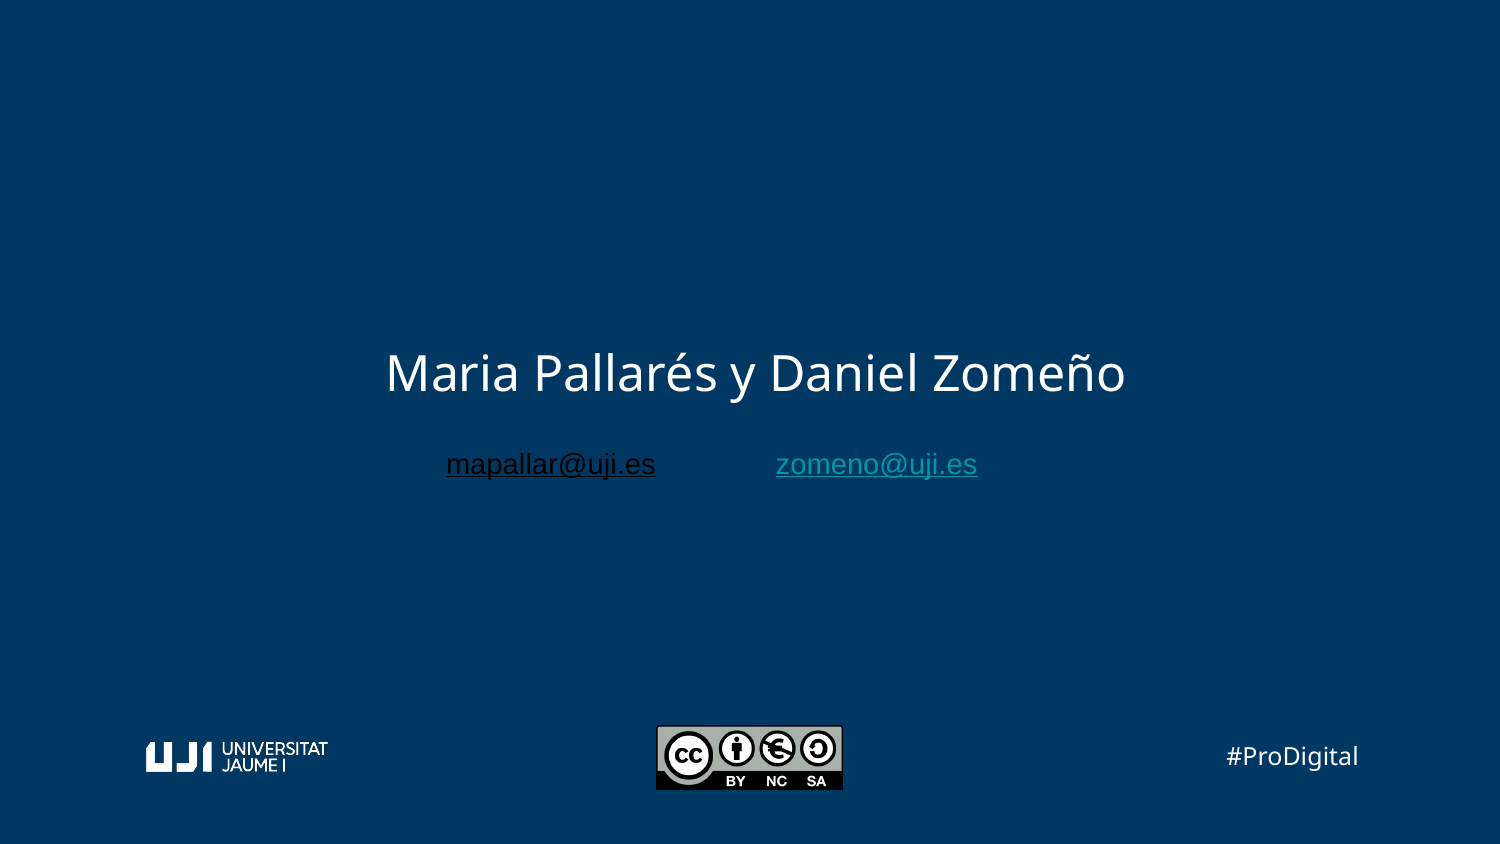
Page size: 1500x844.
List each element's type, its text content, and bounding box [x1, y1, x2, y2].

list Maria Pallarés y Daniel Zomeño [143, 342, 1371, 501]
picture [656, 725, 843, 790]
text_box zomeno@uji.es [760, 429, 1044, 495]
picture [143, 737, 331, 777]
text_box mapallar@uji.es [430, 429, 727, 495]
